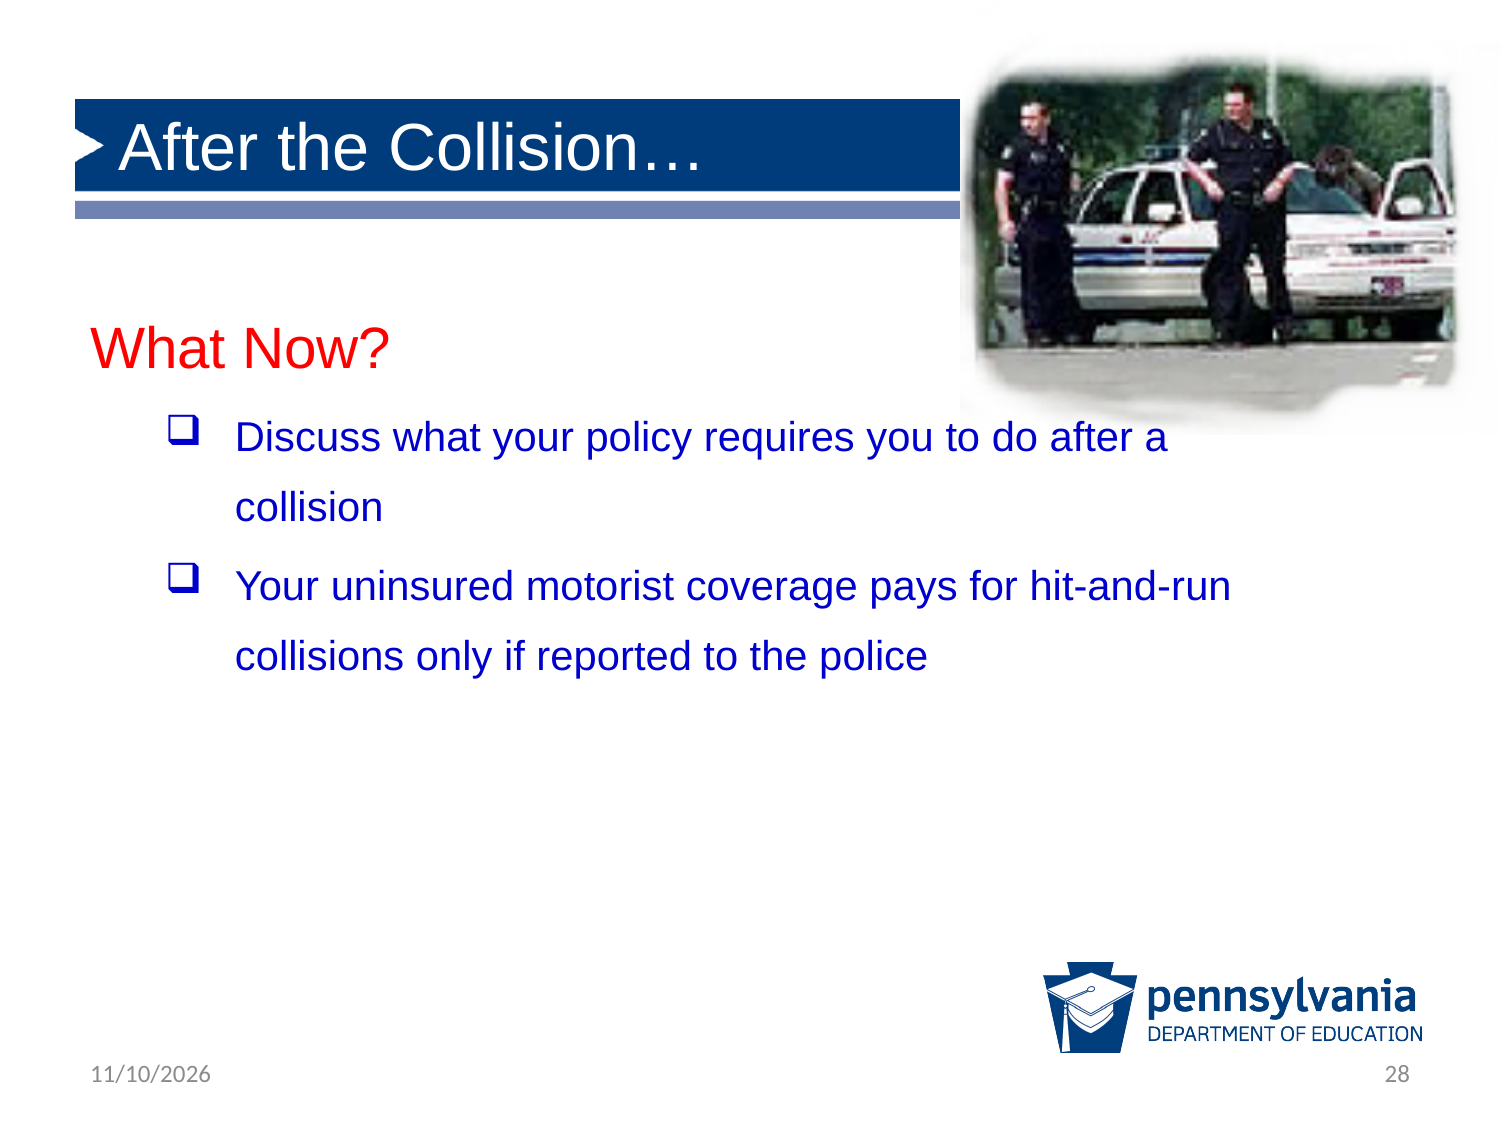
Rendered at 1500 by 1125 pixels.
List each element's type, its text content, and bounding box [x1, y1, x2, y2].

slide_number 28 [1074, 1042, 1425, 1103]
title After the Collision… [75, 50, 955, 238]
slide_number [75, 1042, 425, 1103]
picture [1043, 1005, 1422, 1053]
list What Now? Discuss what your policy requires you to do after a collision Your uninsured motorist coverage pays for hit-and-run collisions only if reported to the police [75, 262, 1425, 1005]
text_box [960, 0, 1500, 436]
